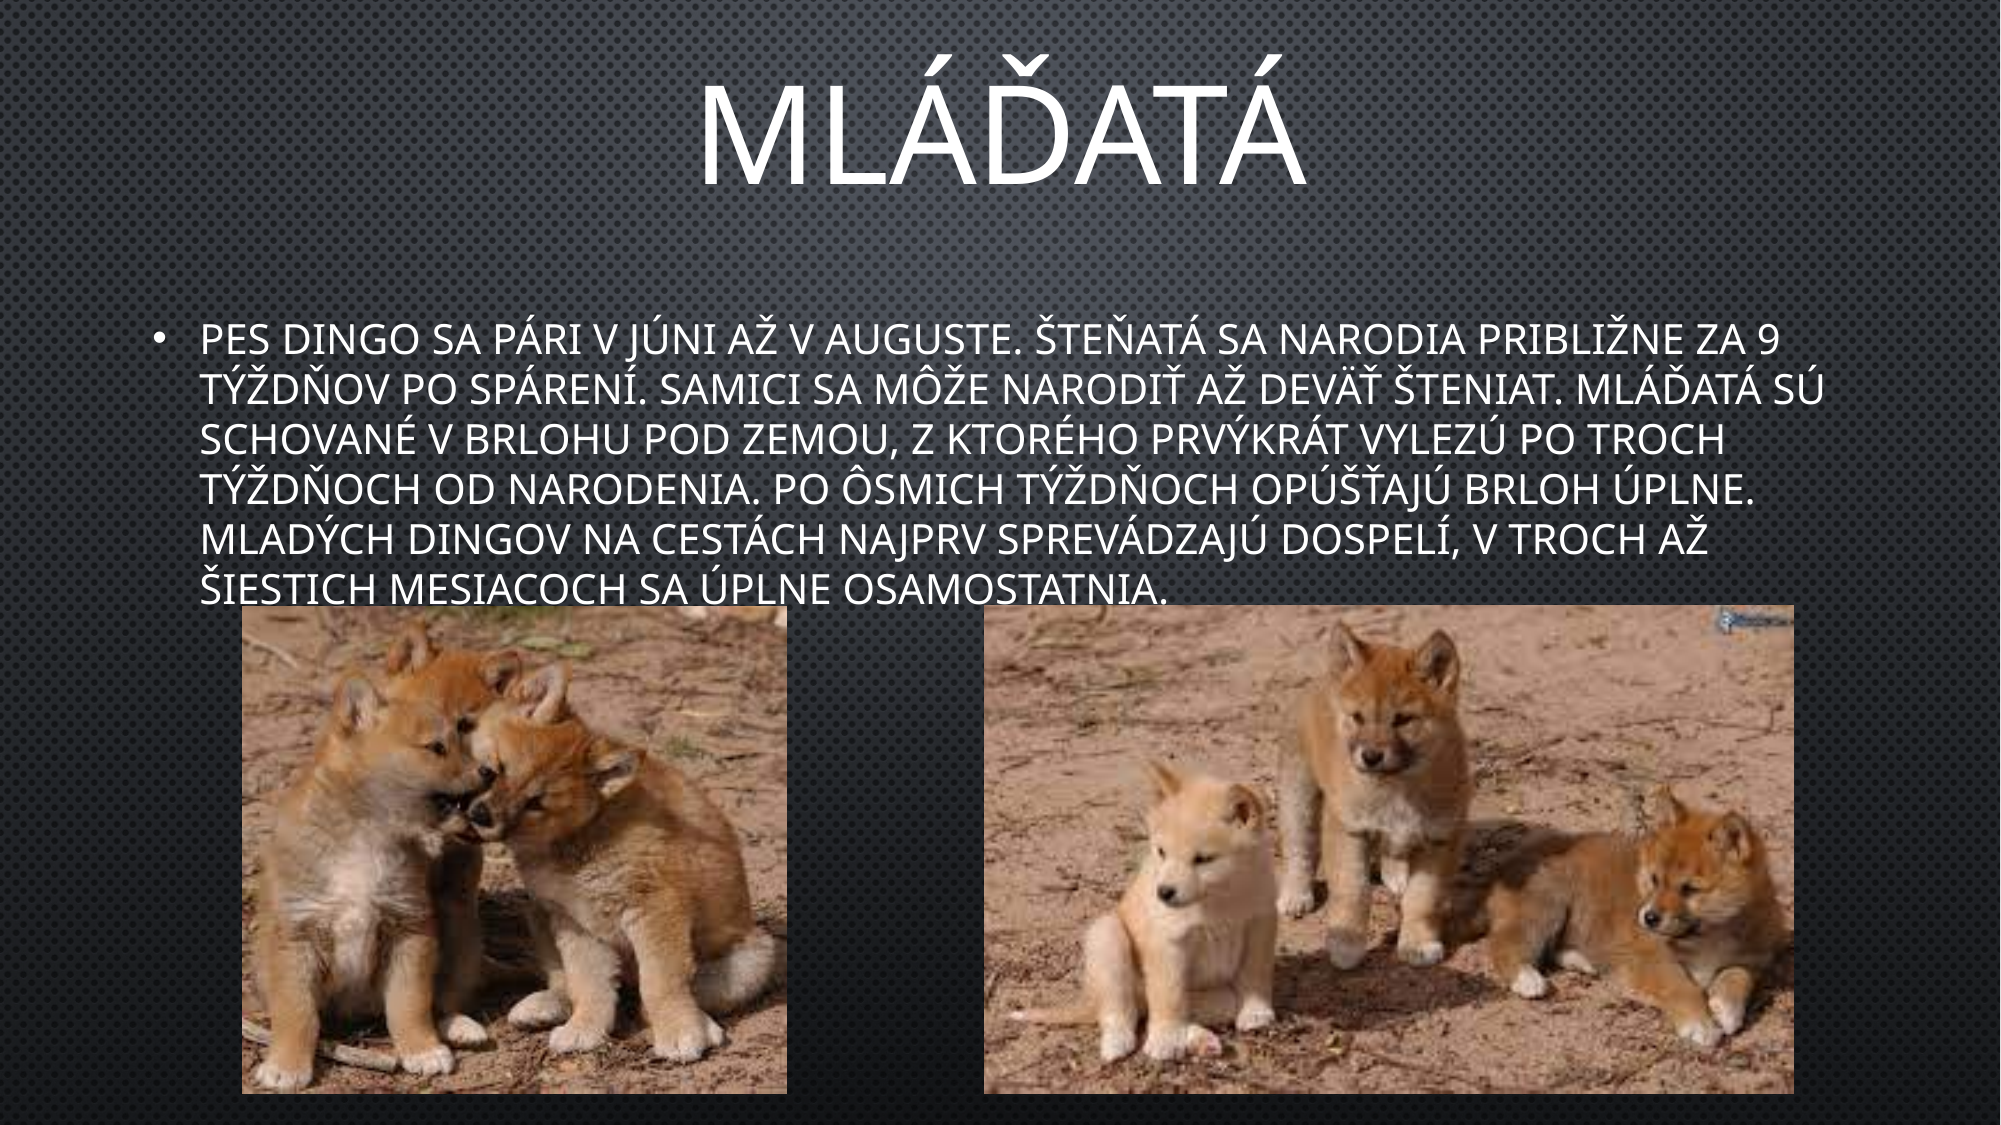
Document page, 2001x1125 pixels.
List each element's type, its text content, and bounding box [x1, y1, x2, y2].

list Pes Dingo sa pári v júni až v auguste. Šteňatá sa narodia približne za 9 týždňov po spárení. Samici sa môže narodiť až deväť šteniat. Mláďatá sú schované v brlohu pod zemou, z ktorého prvýkrát vylezú po troch týždňoch od narodenia. Po ôsmich týždňoch opúšťajú brloh úplne. Mladých dingov na cestách najprv sprevádzajú dospelí, v troch až šiestich mesiacoch sa úplne osamostatnia. [137, 218, 1863, 707]
title Mláďatá [137, 59, 1863, 200]
picture [984, 605, 1795, 1094]
picture [242, 606, 787, 1094]
